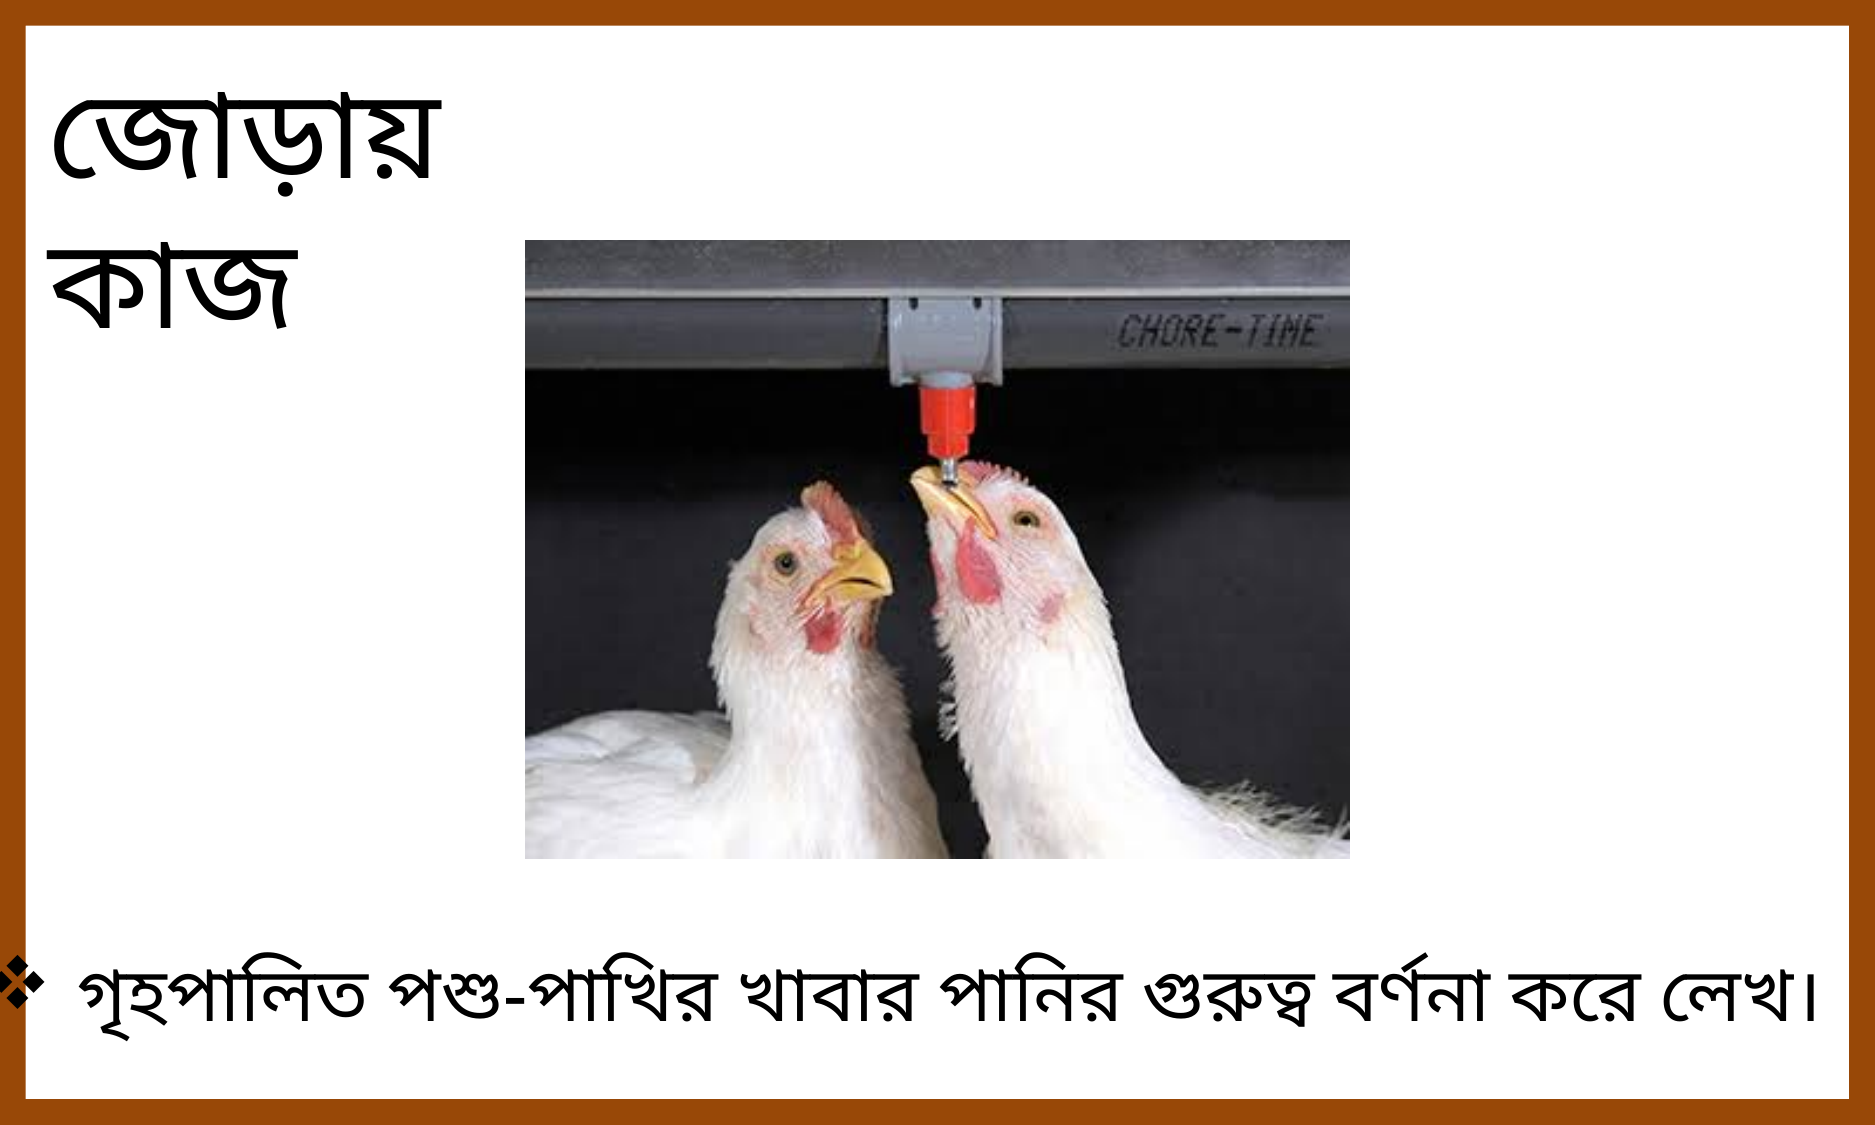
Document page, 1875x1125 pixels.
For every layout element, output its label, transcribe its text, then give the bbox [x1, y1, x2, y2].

text_box গৃহপালিত পশু-পাখির খাবার পানির গুরুত্ব বর্ণনা করে লেখ। [0, 939, 1837, 1045]
text_box জোড়ায় কাজ [33, 45, 625, 361]
picture [524, 237, 1351, 860]
